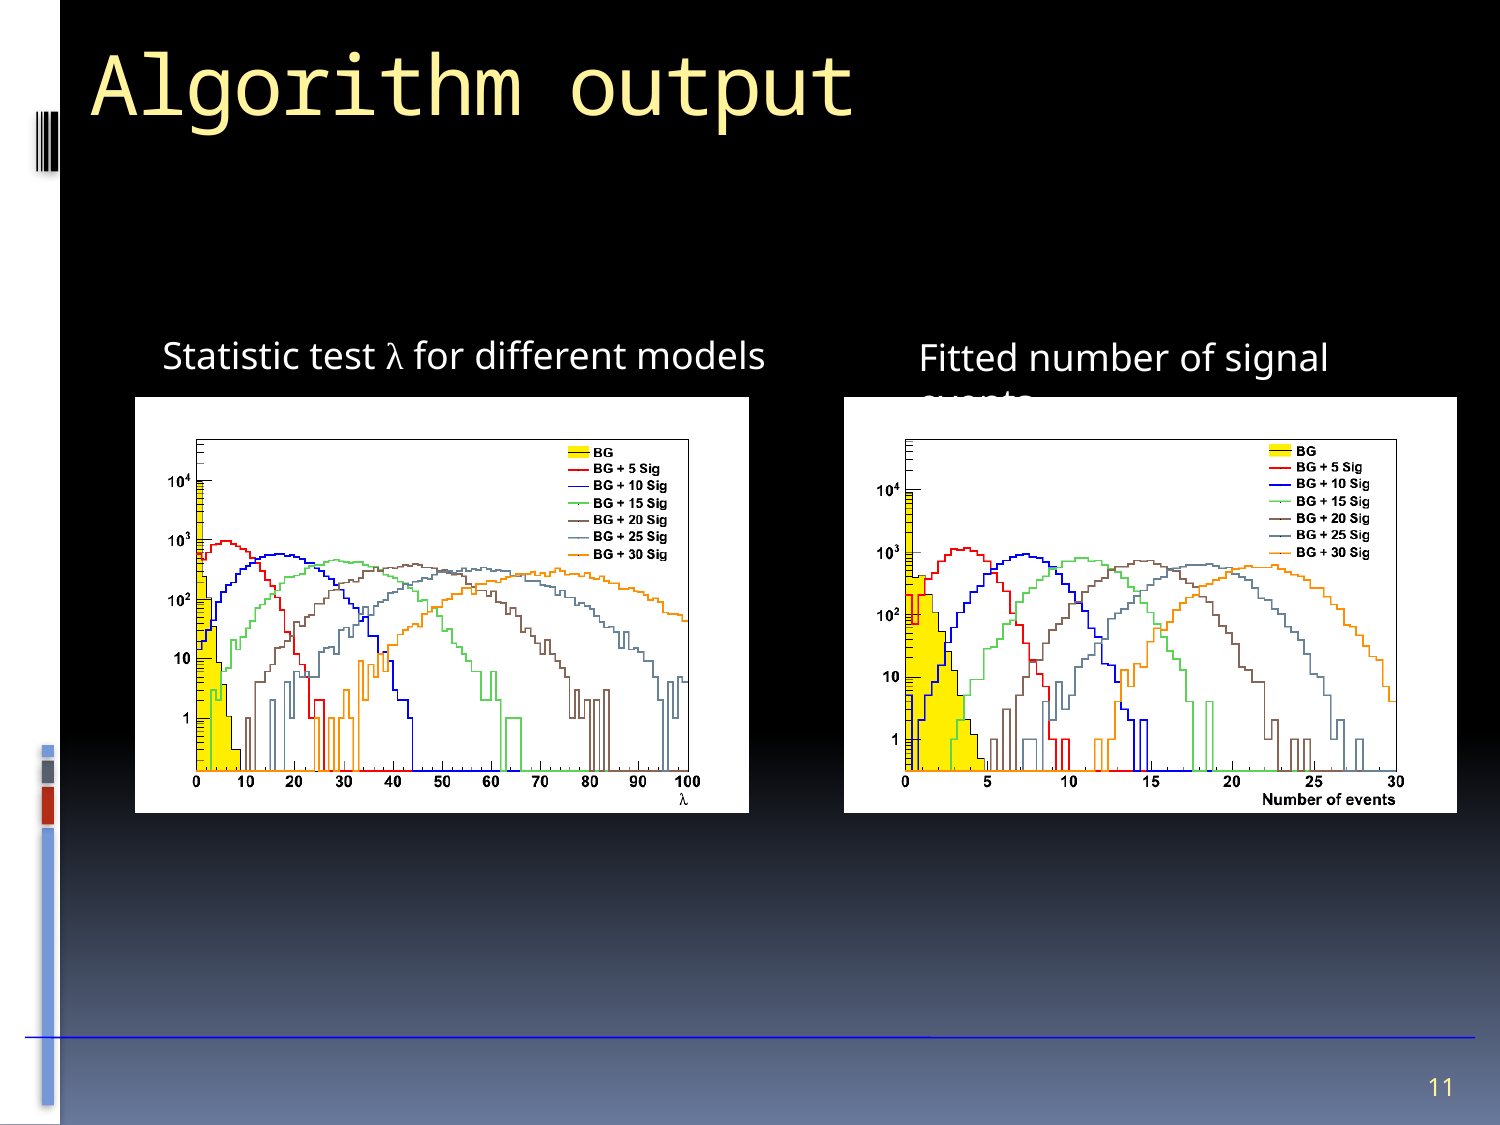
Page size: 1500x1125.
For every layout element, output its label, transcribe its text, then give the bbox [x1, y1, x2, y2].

text_box Fitted number of signal events [903, 326, 1424, 394]
text_box Statistic test λ for different models [147, 324, 857, 385]
slide_number 11 [1412, 1052, 1488, 1113]
text_box [1001, 1019, 1304, 1069]
picture [844, 396, 1457, 813]
title Algorithm output [75, 24, 1425, 213]
picture [135, 396, 749, 813]
